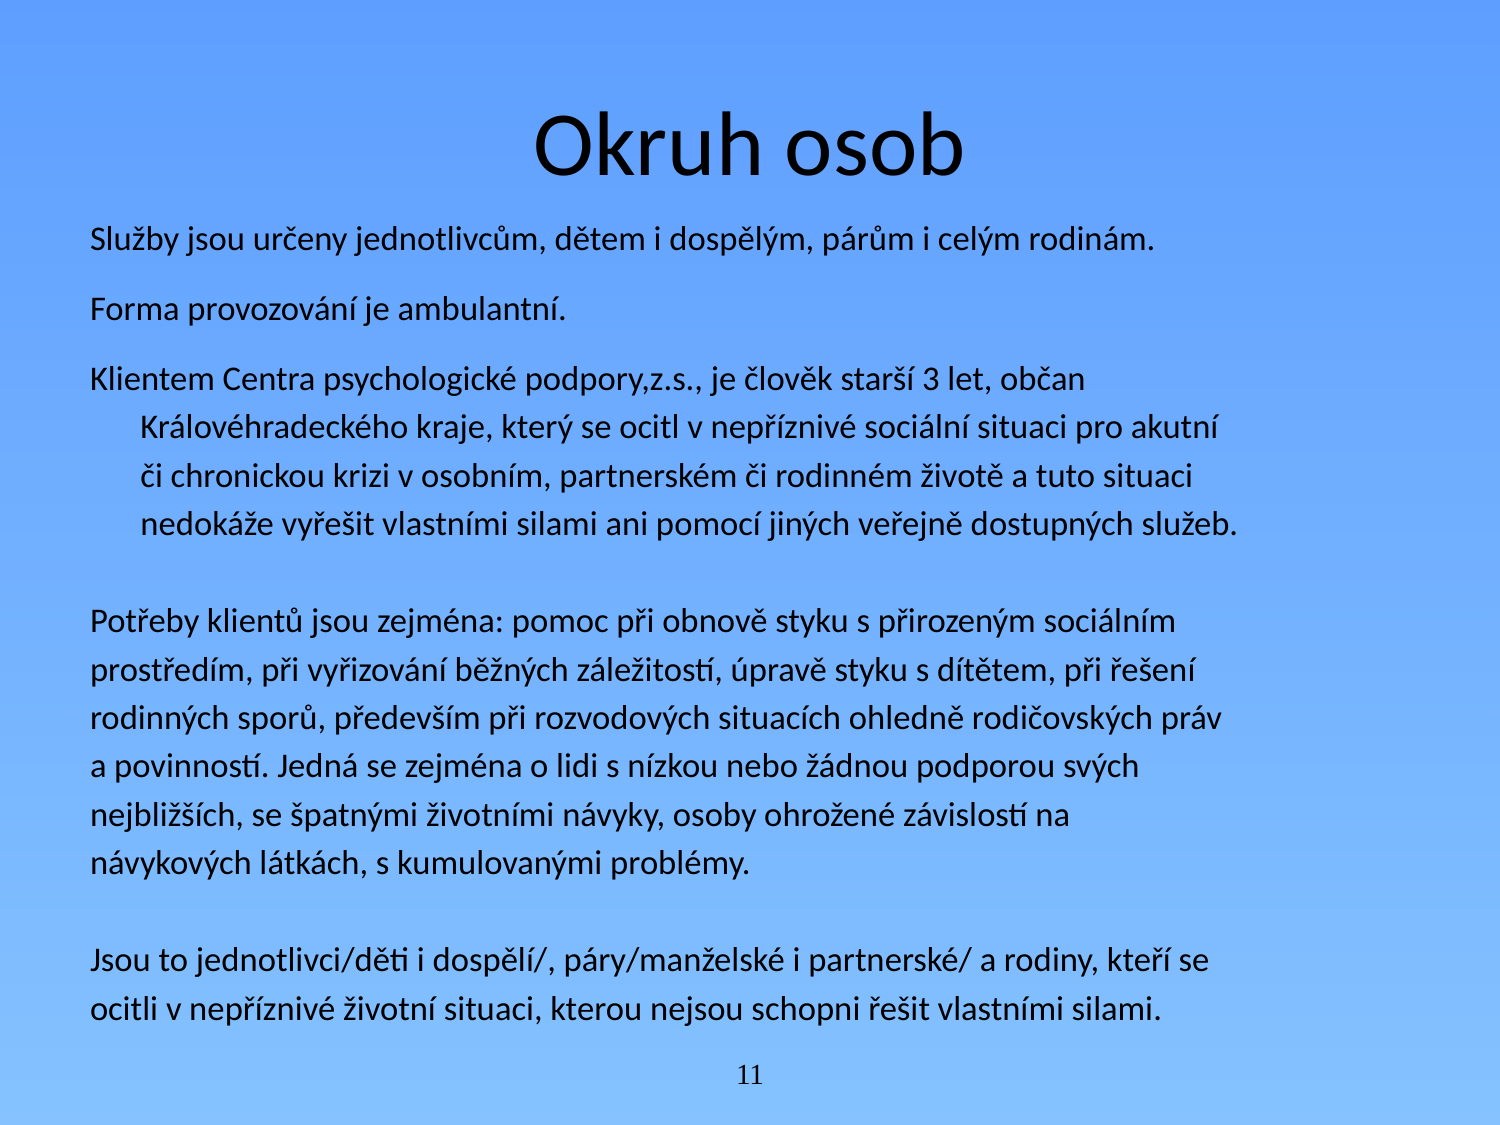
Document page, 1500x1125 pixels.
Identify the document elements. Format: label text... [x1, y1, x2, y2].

list Služby jsou určeny jednotlivcům, dětem i dospělým, párům i celým rodinám. Forma provozování je ambulantní. Klientem Centra psychologické podpory,z.s., je člověk starší 3 let, občan Královéhradeckého kraje, který se ocitl v nepříznivé sociální situaci pro akutní či chronickou krizi v osobním, partnerském či rodinném životě a tuto situaci nedokáže vyřešit vlastními silami ani pomocí jiných veřejně dostupných služeb. Potřeby klientů jsou zejména: pomoc při obnově styku s přirozeným sociálním prostředím, při vyřizování běžných záležitostí, úpravě styku s dítětem, při řešení rodinných sporů, především při rozvodových situacích ohledně rodičovských práv a povinností. Jedná se zejména o lidi s nízkou nebo žádnou podporou svých nejbližších, se špatnými životními návyky, osoby ohrožené závislostí na návykových látkách, s kumulovanými problémy. Jsou to jednotlivci/děti i dospělí/, páry/manželské i partnerské/ a rodiny, kteří se ocitli v nepříznivé životní situaci, kterou nejsou schopni řešit vlastními silami. [75, 208, 1425, 1047]
footer 11 [512, 1042, 988, 1103]
title Okruh osob [75, 45, 1425, 208]
